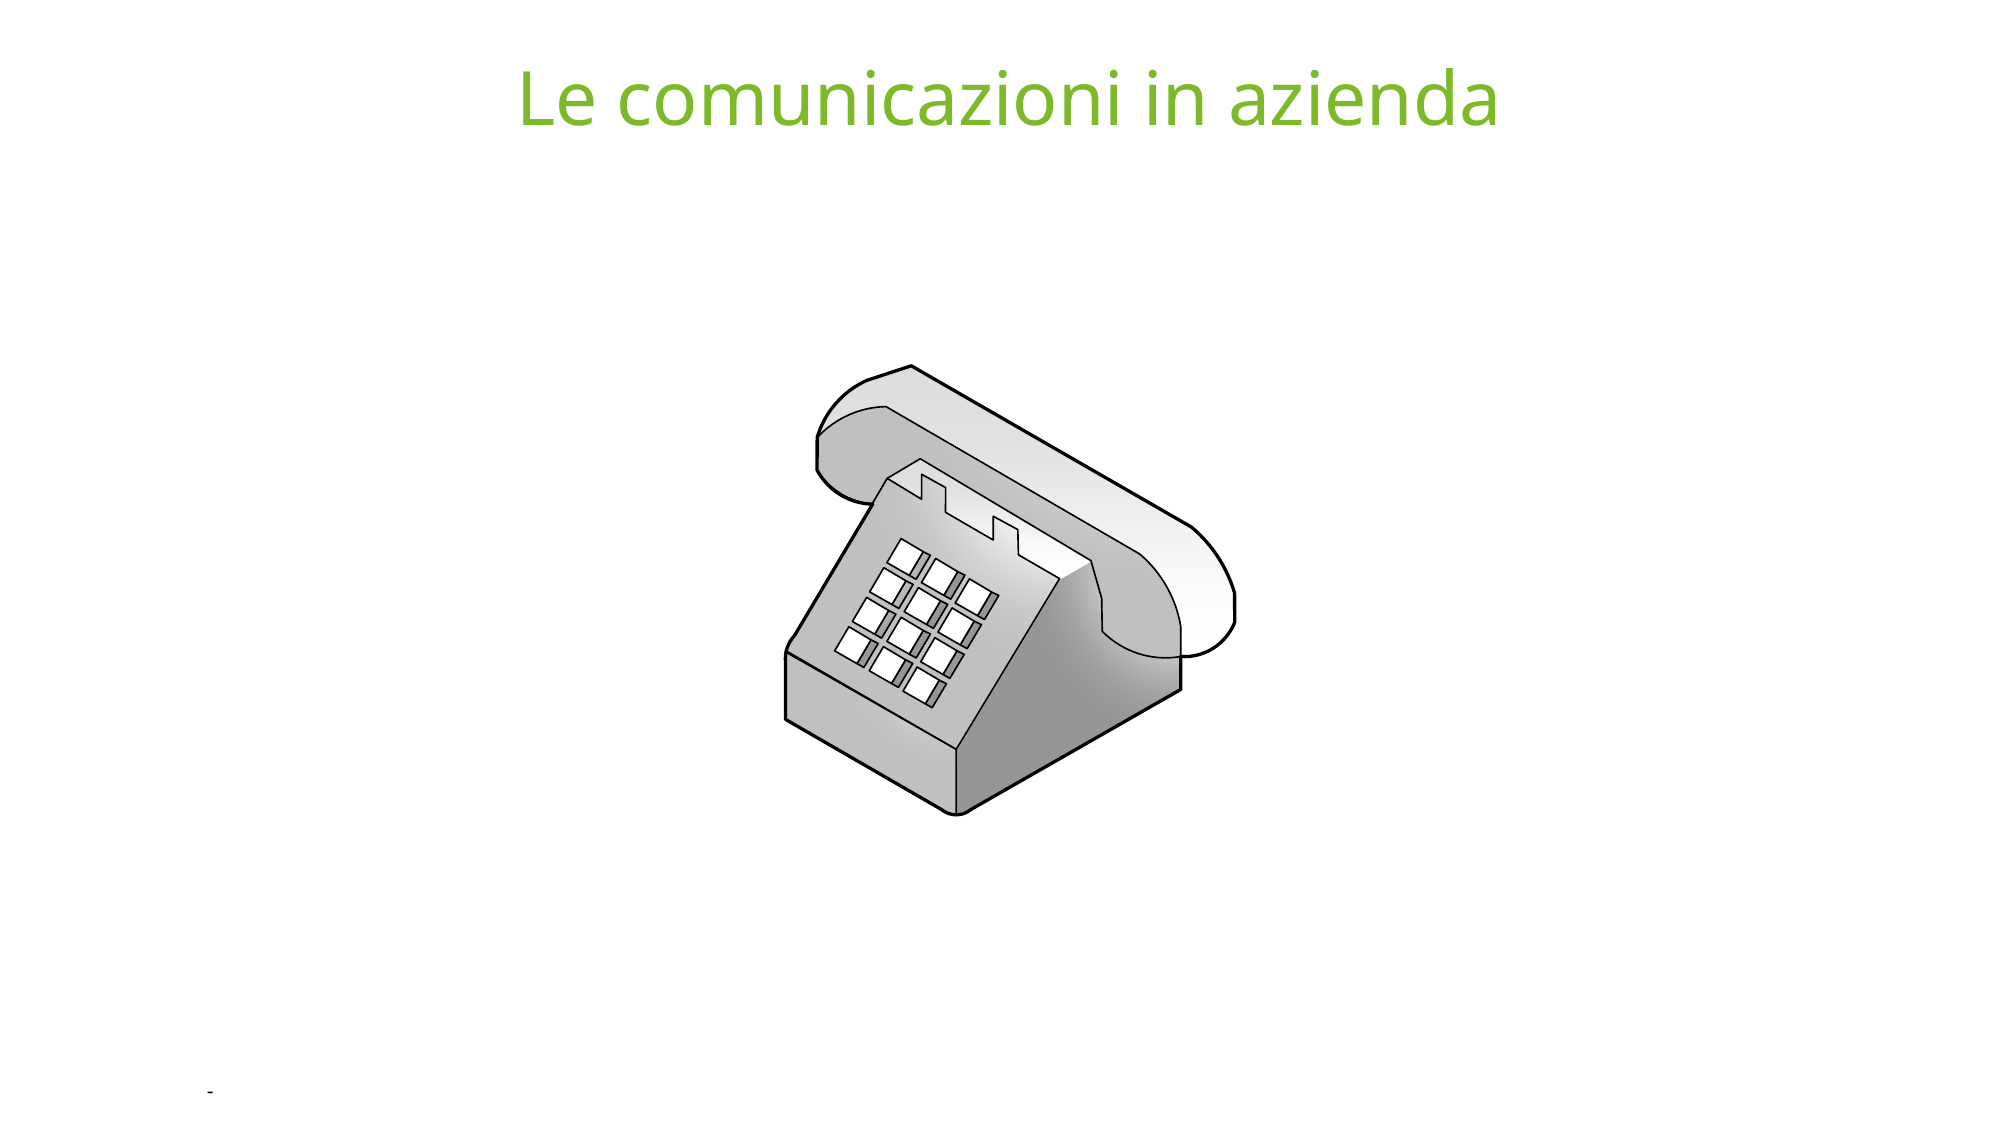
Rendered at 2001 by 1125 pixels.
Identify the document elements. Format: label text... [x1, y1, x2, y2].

picture [781, 361, 1237, 817]
title Le comunicazioni in azienda [118, 44, 1900, 146]
